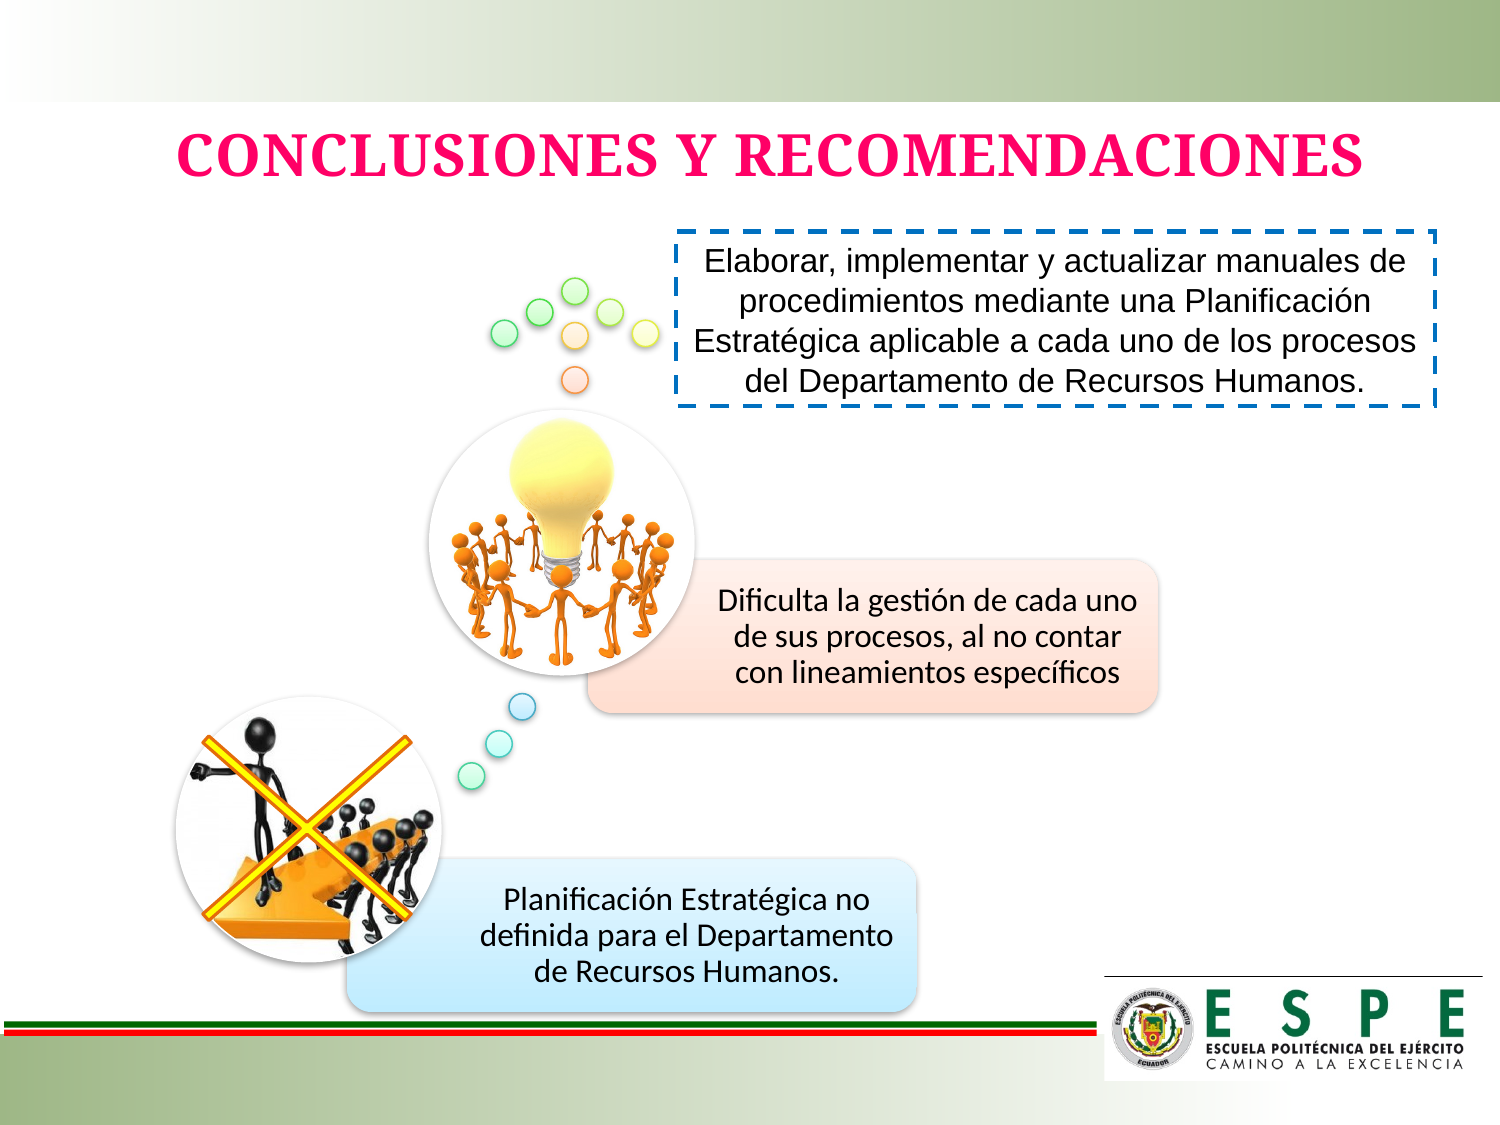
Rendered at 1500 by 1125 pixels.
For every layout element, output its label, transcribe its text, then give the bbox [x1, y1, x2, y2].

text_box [0, 243, 1353, 1047]
text_box Elaborar, implementar y actualizar manuales de procedimientos mediante una Planificación Estratégica aplicable a cada uno de los procesos del Departamento de Recursos Humanos. [676, 231, 1436, 407]
text_box CONCLUSIONES Y RECOMENDACIONES [160, 110, 1381, 196]
picture [1104, 976, 1483, 1081]
